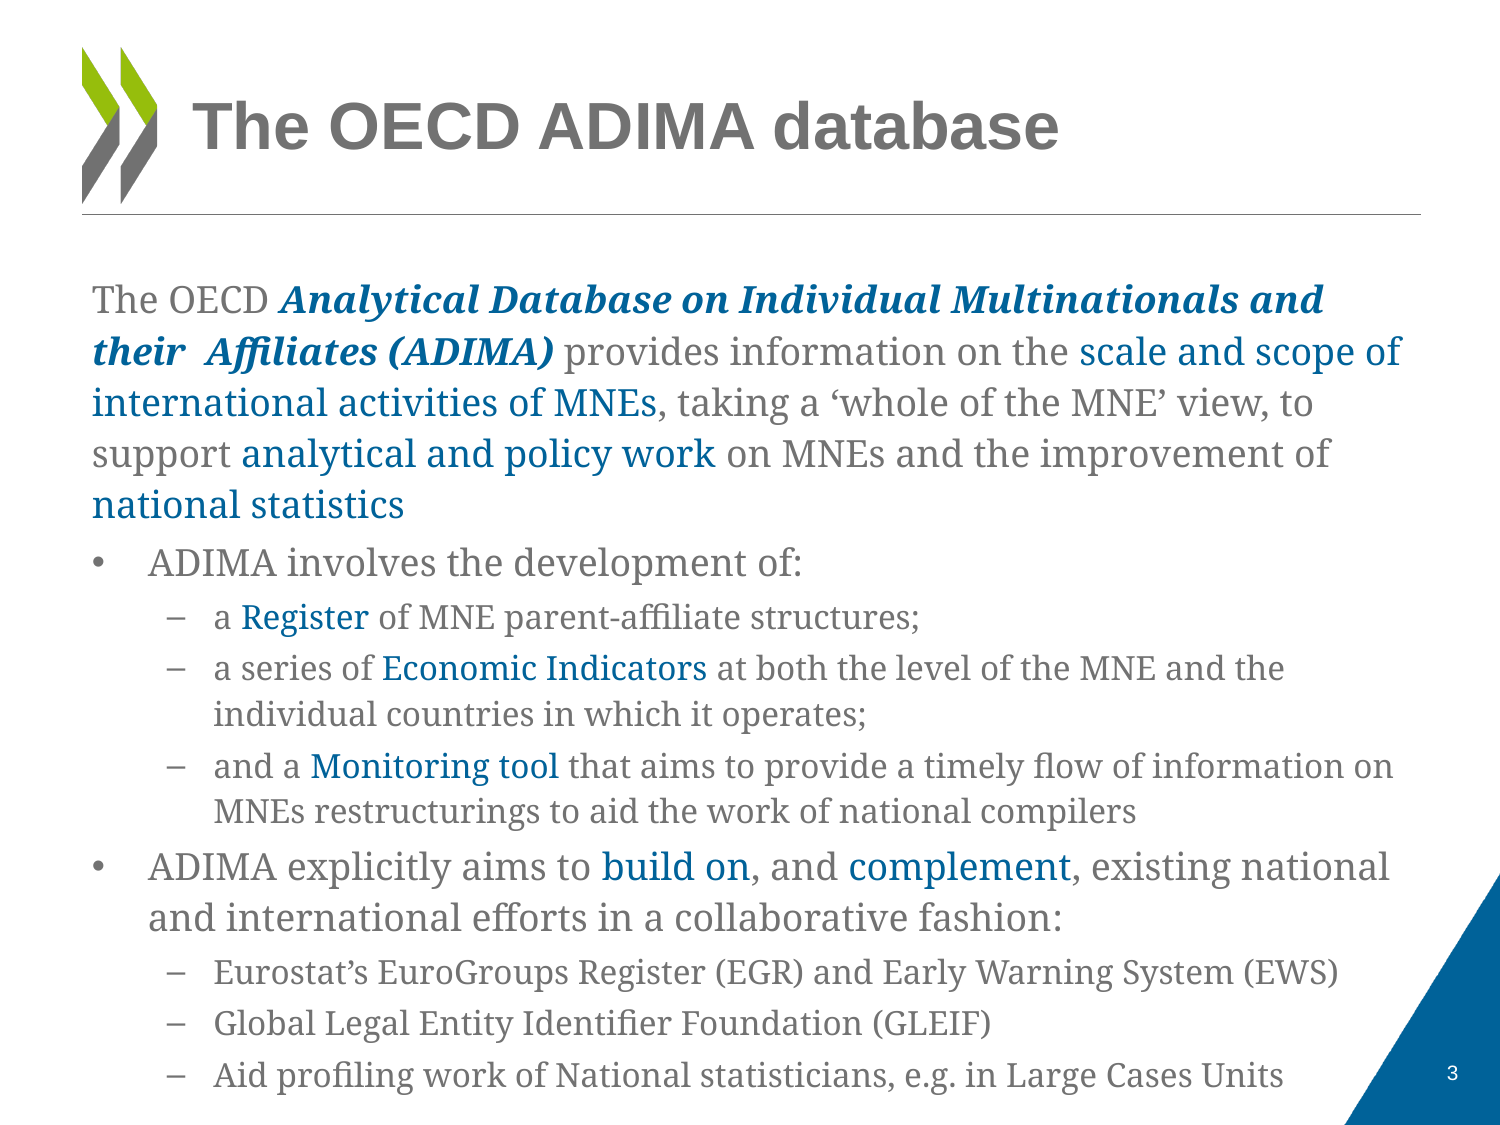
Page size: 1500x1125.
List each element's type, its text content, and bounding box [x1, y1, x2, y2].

list The OECD Analytical Database on Individual Multinationals and their Affiliates (ADIMA) provides information on the scale and scope of international activities of MNEs, taking a ‘whole of the MNE’ view, to support analytical and policy work on MNEs and the improvement of national statistics ADIMA involves the development of: a Register of MNE parent-affiliate structures; a series of Economic Indicators at both the level of the MNE and the individual countries in which it operates; and a Monitoring tool that aims to provide a timely flow of information on MNEs restructurings to aid the work of national compilers ADIMA explicitly aims to build on, and complement, existing national and international efforts in a collaborative fashion: Eurostat’s EuroGroups Register (EGR) and Early Warning System (EWS) Global Legal Entity Identifier Foundation (GLEIF) Aid profiling work of National statisticians, e.g. in Large Cases Units [76, 262, 1425, 1006]
picture [1344, 873, 1500, 1125]
title The OECD ADIMA database [177, 38, 1394, 207]
slide_number 3 [1417, 1051, 1474, 1092]
